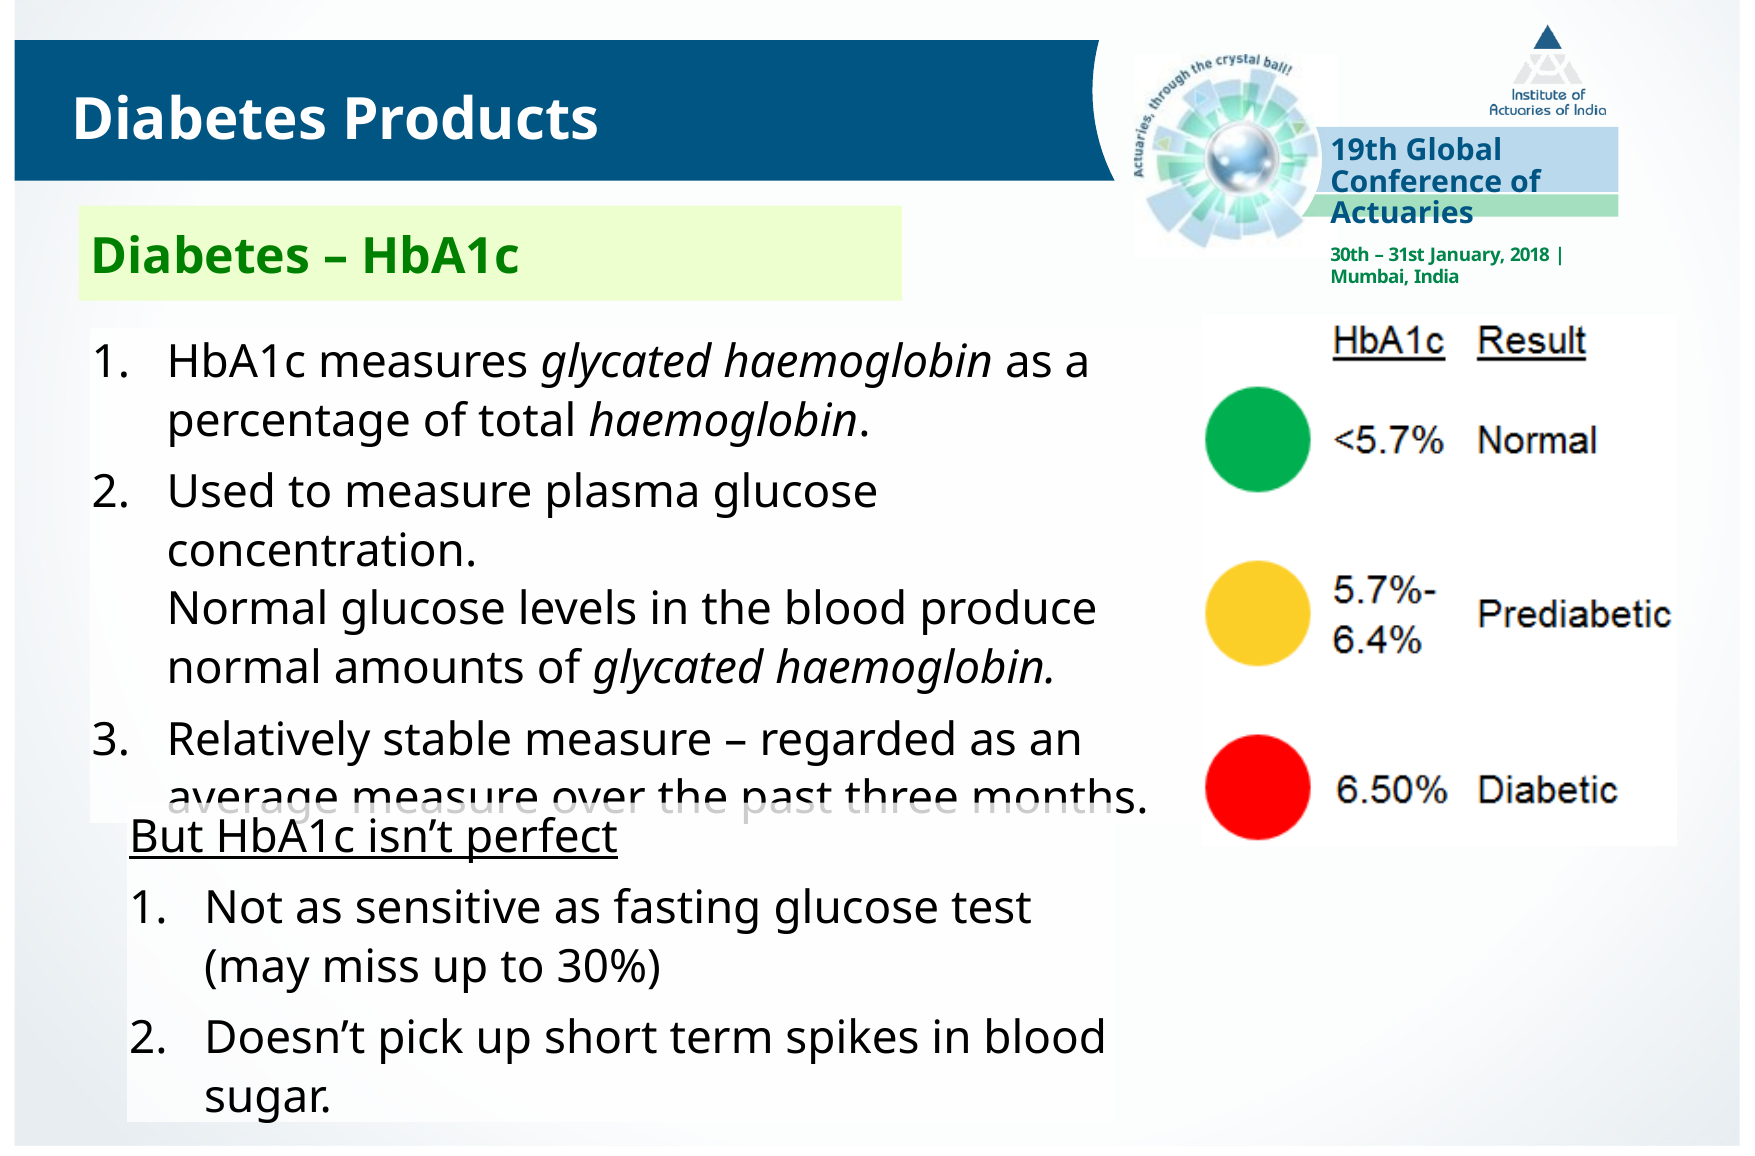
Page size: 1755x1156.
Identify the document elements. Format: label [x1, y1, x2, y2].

text_box [1133, 24, 1619, 288]
picture [14, 0, 1740, 1146]
